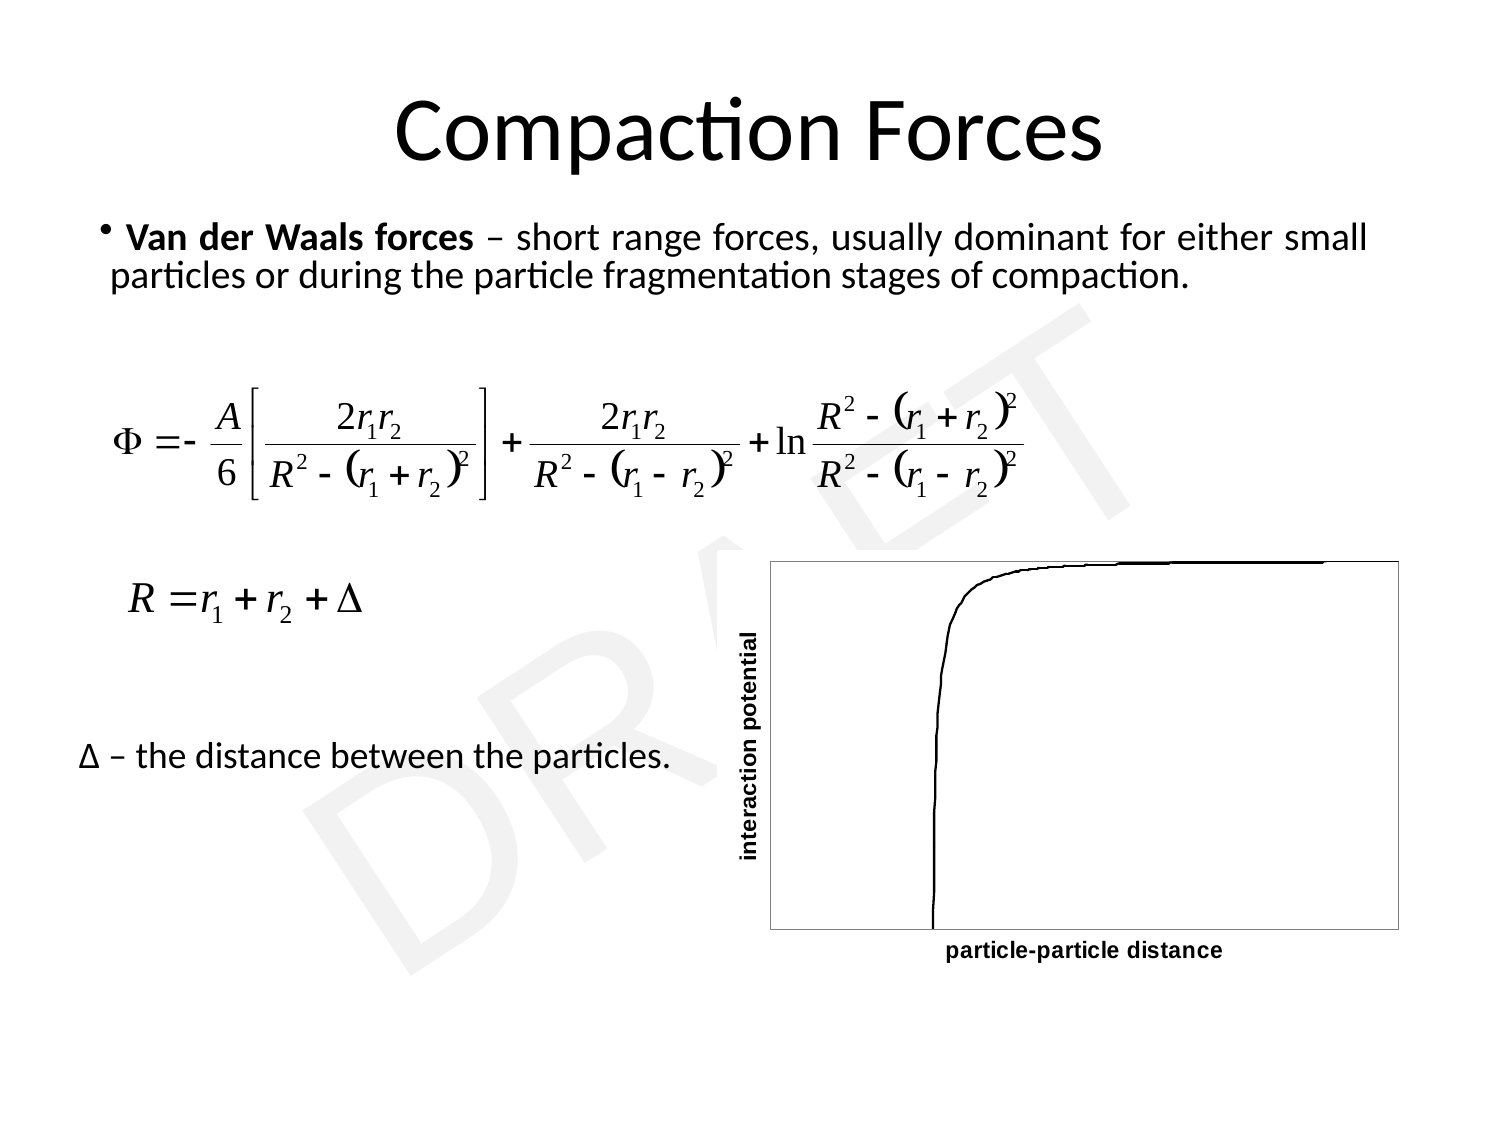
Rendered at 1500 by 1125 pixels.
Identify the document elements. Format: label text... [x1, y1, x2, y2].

picture [711, 544, 1416, 991]
text_box Van der Waals forces – short range forces, usually dominant for either small particles or during the particle fragmentation stages of compaction. [84, 212, 1385, 358]
text_box Δ – the distance between the particles. [64, 723, 700, 829]
picture [119, 568, 373, 632]
title Compaction Forces [74, 44, 1426, 204]
picture [106, 378, 1033, 511]
